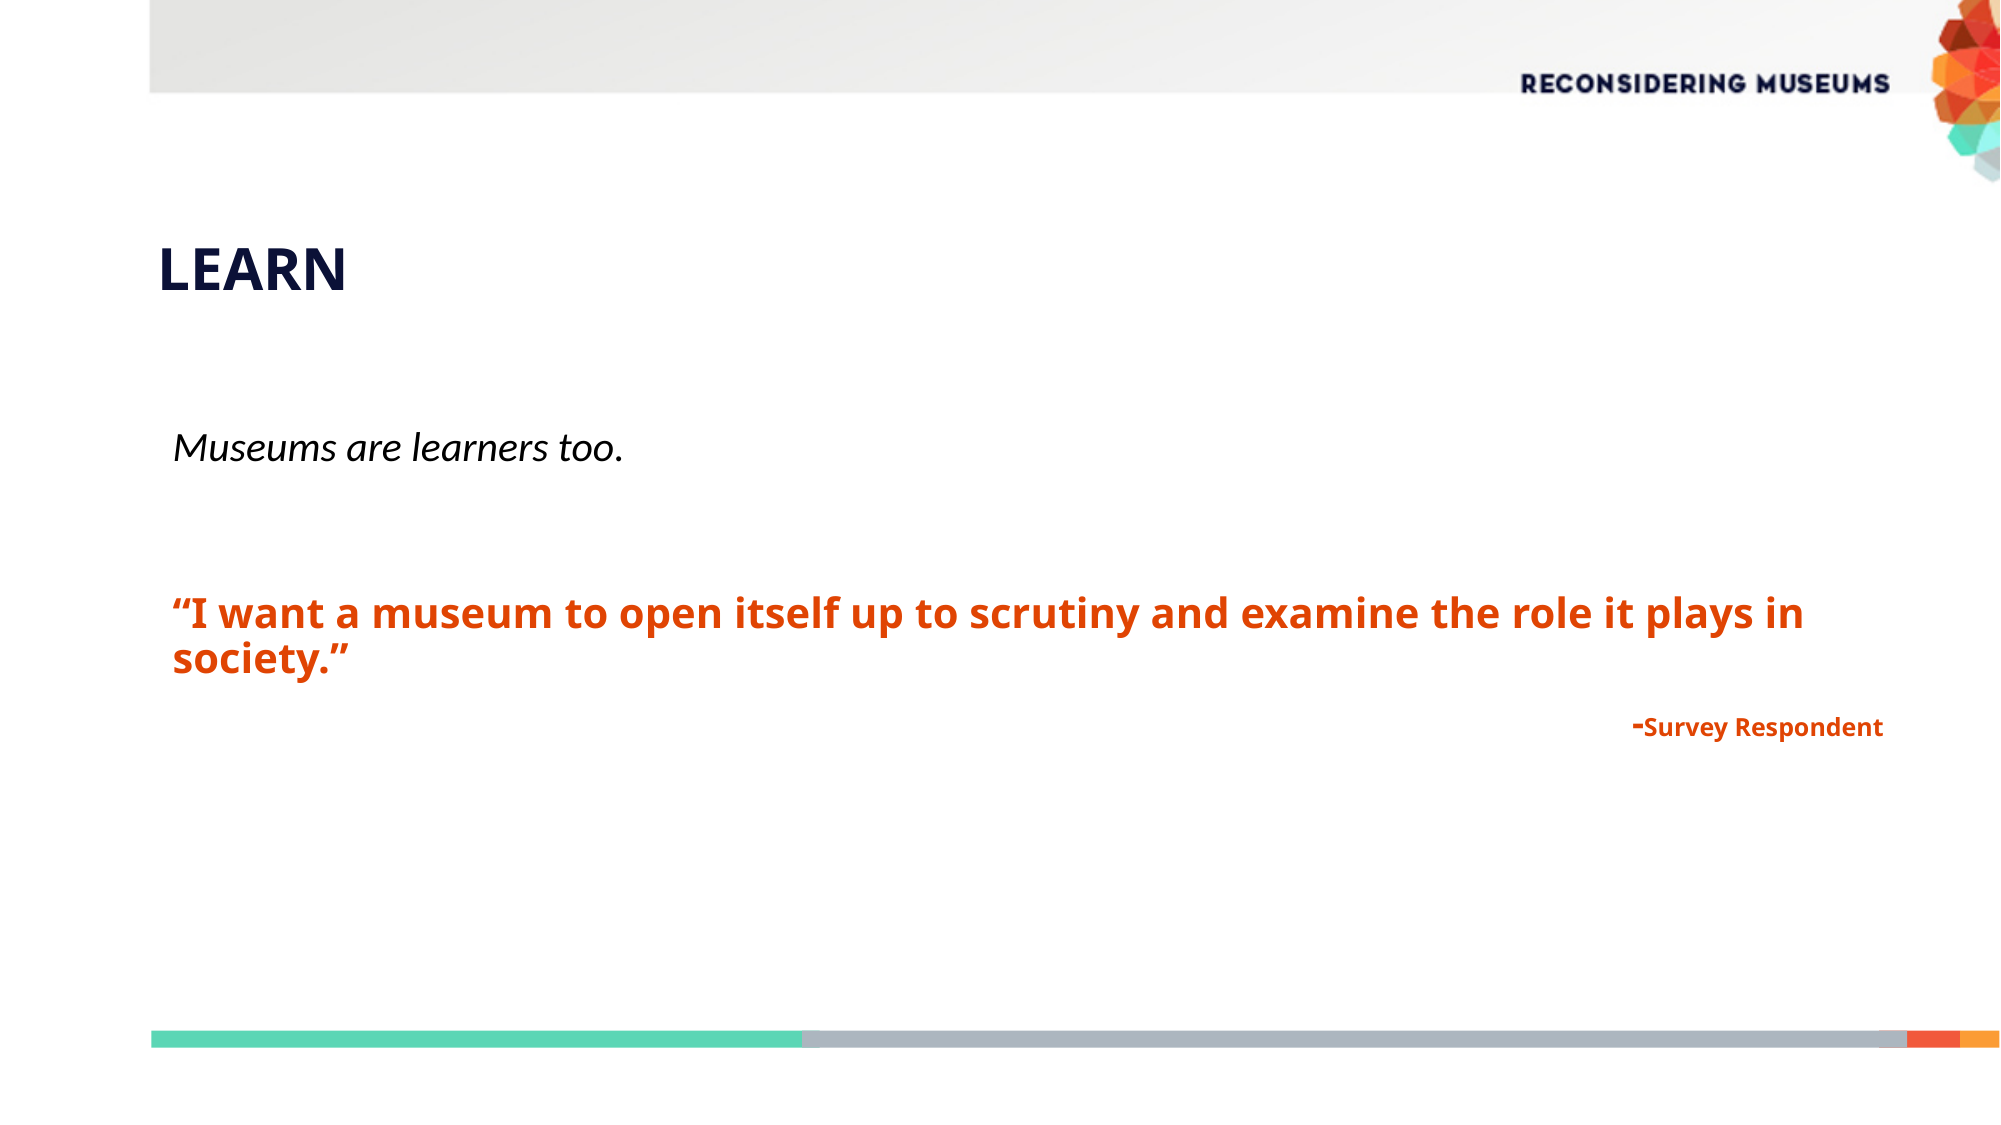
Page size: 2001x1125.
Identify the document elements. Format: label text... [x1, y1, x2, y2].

picture [0, 0, 2000, 200]
title LEARN [157, 234, 1883, 314]
list Museums are learners too. “I want a museum to open itself up to scrutiny and examine the role it plays in society.” -Survey Respondent [157, 408, 1899, 760]
